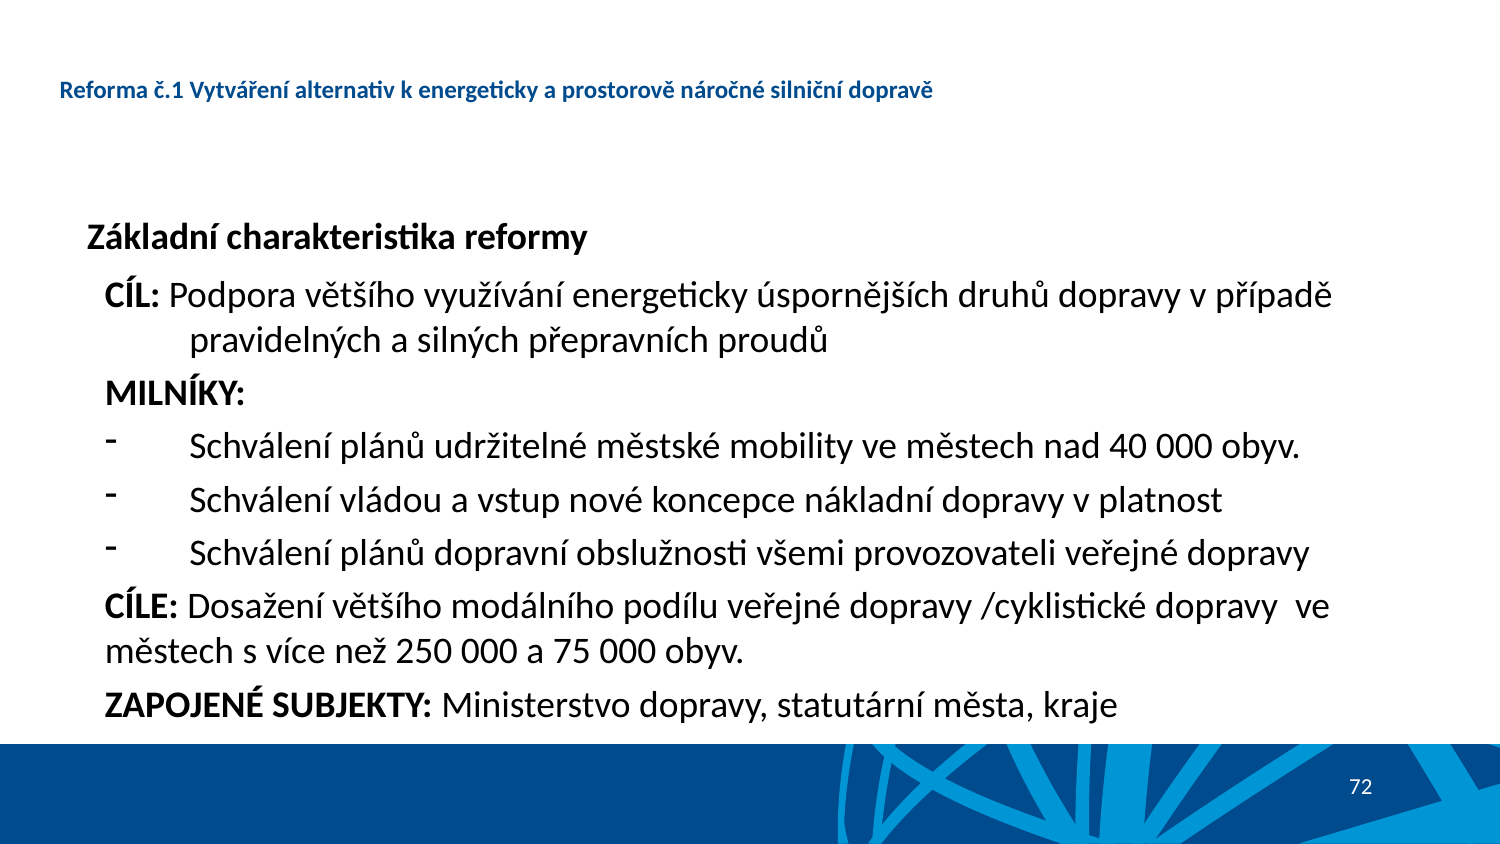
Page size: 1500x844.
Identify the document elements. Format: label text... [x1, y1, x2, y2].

title Reforma č.1 Vytváření alternativ k energeticky a prostorově náročné silniční dopravě [59, 73, 1441, 134]
text_box Základní charakteristika reformy CÍL: Podpora většího využívání energeticky úspornějších druhů dopravy v případě pravidelných a silných přepravních proudů MILNÍKY: Schválení plánů udržitelné městské mobility ve městech nad 40 000 obyv. Schválení vládou a vstup nové koncepce nákladní dopravy v platnost Schválení plánů dopravní obslužnosti všemi provozovateli veřejné dopravy CÍLE: Dosažení většího modálního podílu veřejné dopravy /cyklistické dopravy ve městech s více než 250 000 a 75 000 obyv. ZAPOJENÉ SUBJEKTY: Ministerstvo dopravy, statutární města, kraje [72, 204, 1423, 786]
